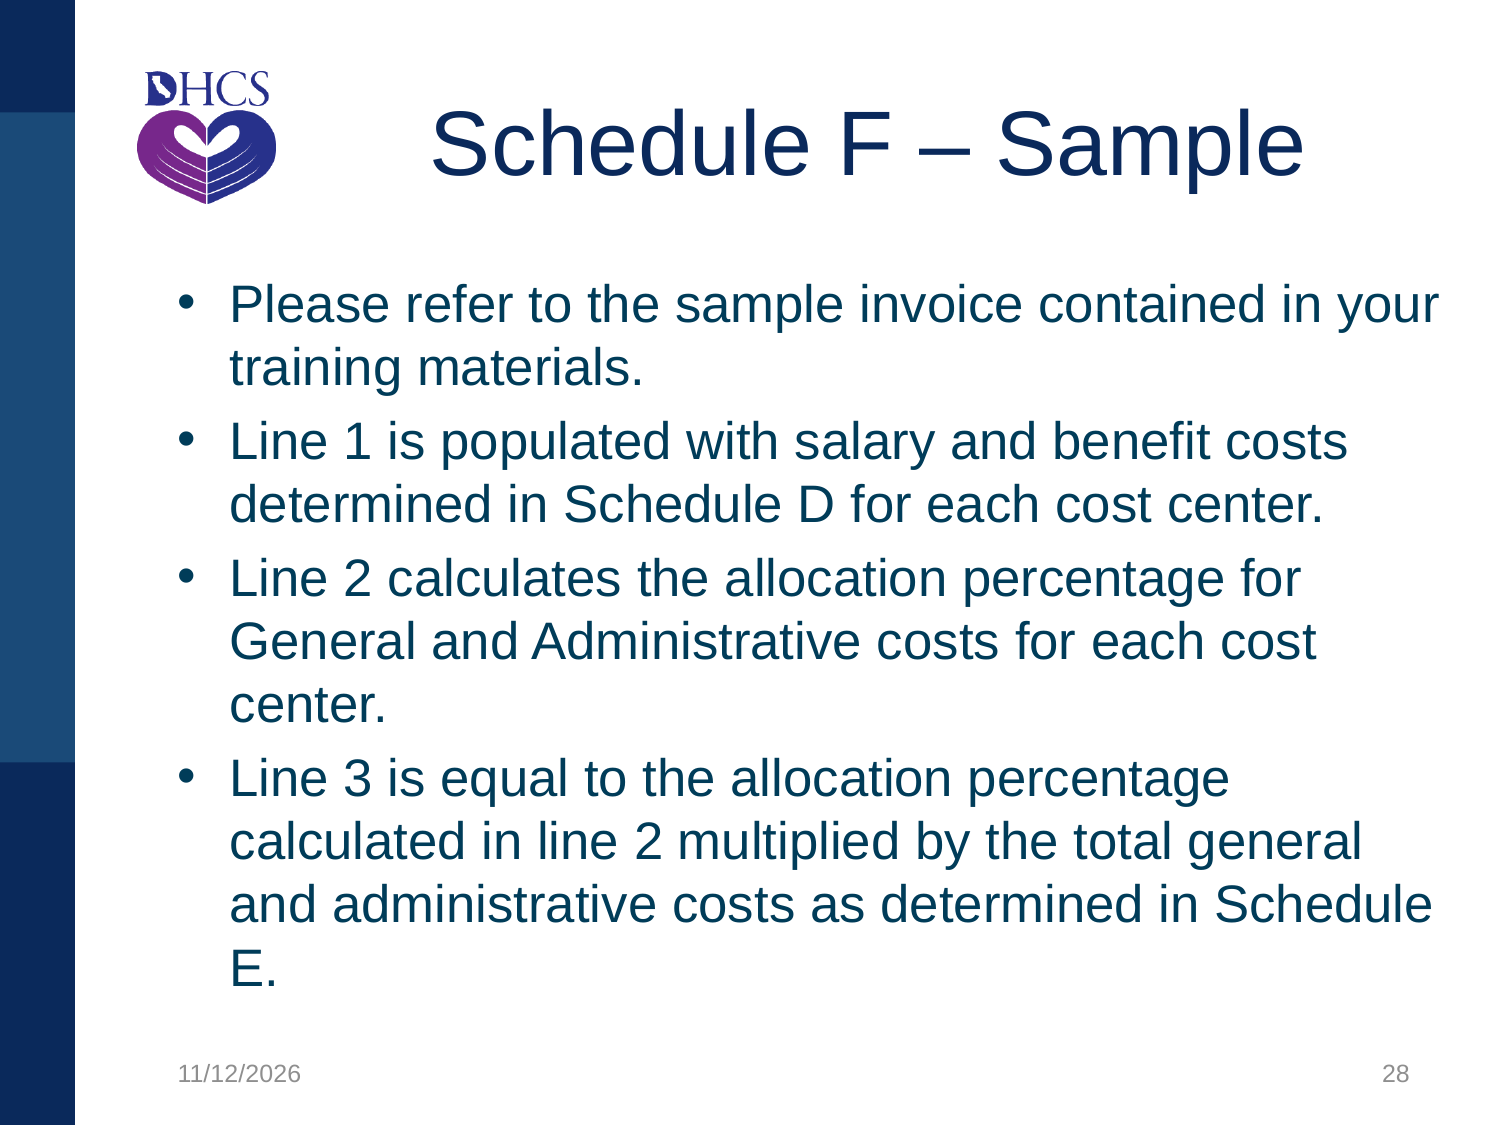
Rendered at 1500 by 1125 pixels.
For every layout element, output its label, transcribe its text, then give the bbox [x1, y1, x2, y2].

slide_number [162, 1042, 513, 1103]
title Schedule F – Sample [275, 45, 1463, 233]
list Please refer to the sample invoice contained in your training materials. Line 1 is populated with salary and benefit costs determined in Schedule D for each cost center. Line 2 calculates the allocation percentage for General and Administrative costs for each cost center. Line 3 is equal to the allocation percentage calculated in line 2 multiplied by the total general and administrative costs as determined in Schedule E. [162, 262, 1463, 1005]
slide_number 28 [1074, 1042, 1425, 1103]
picture [137, 71, 275, 204]
